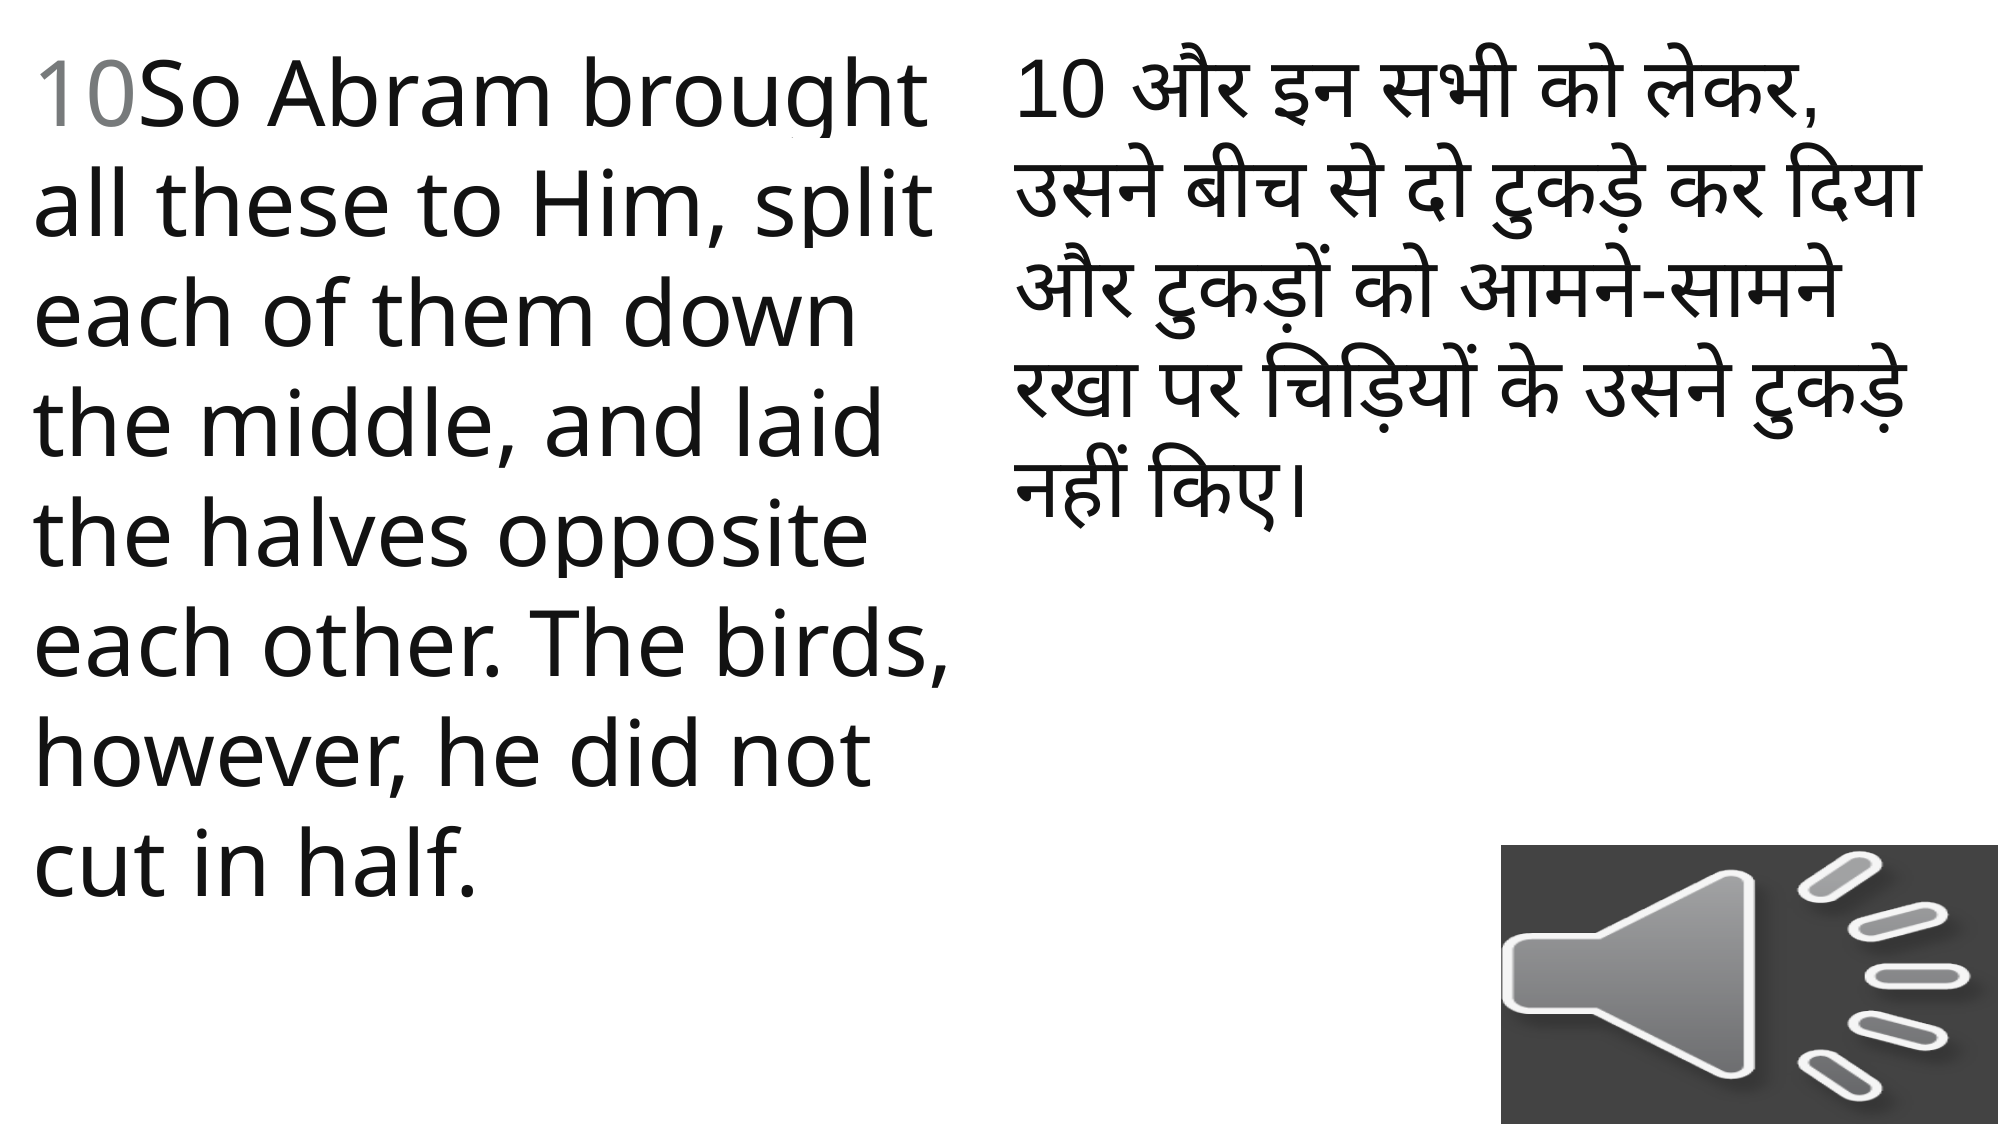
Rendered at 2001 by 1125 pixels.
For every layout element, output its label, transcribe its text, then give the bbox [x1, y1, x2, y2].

picture [1500, 843, 2000, 1125]
text_box 10So Abram brought all these to Him, split each of them down the middle, and laid the halves opposite each other. The birds, however, he did not cut in half. [18, 27, 973, 1104]
text_box 10 और इन सभी को लेकर, उसने बीच से दो टुकड़े कर दिया और टुकड़ों को आमने-सामने रखा पर चिड़ियों के उसने टुकड़े नहीं किए। [999, 27, 2000, 1104]
